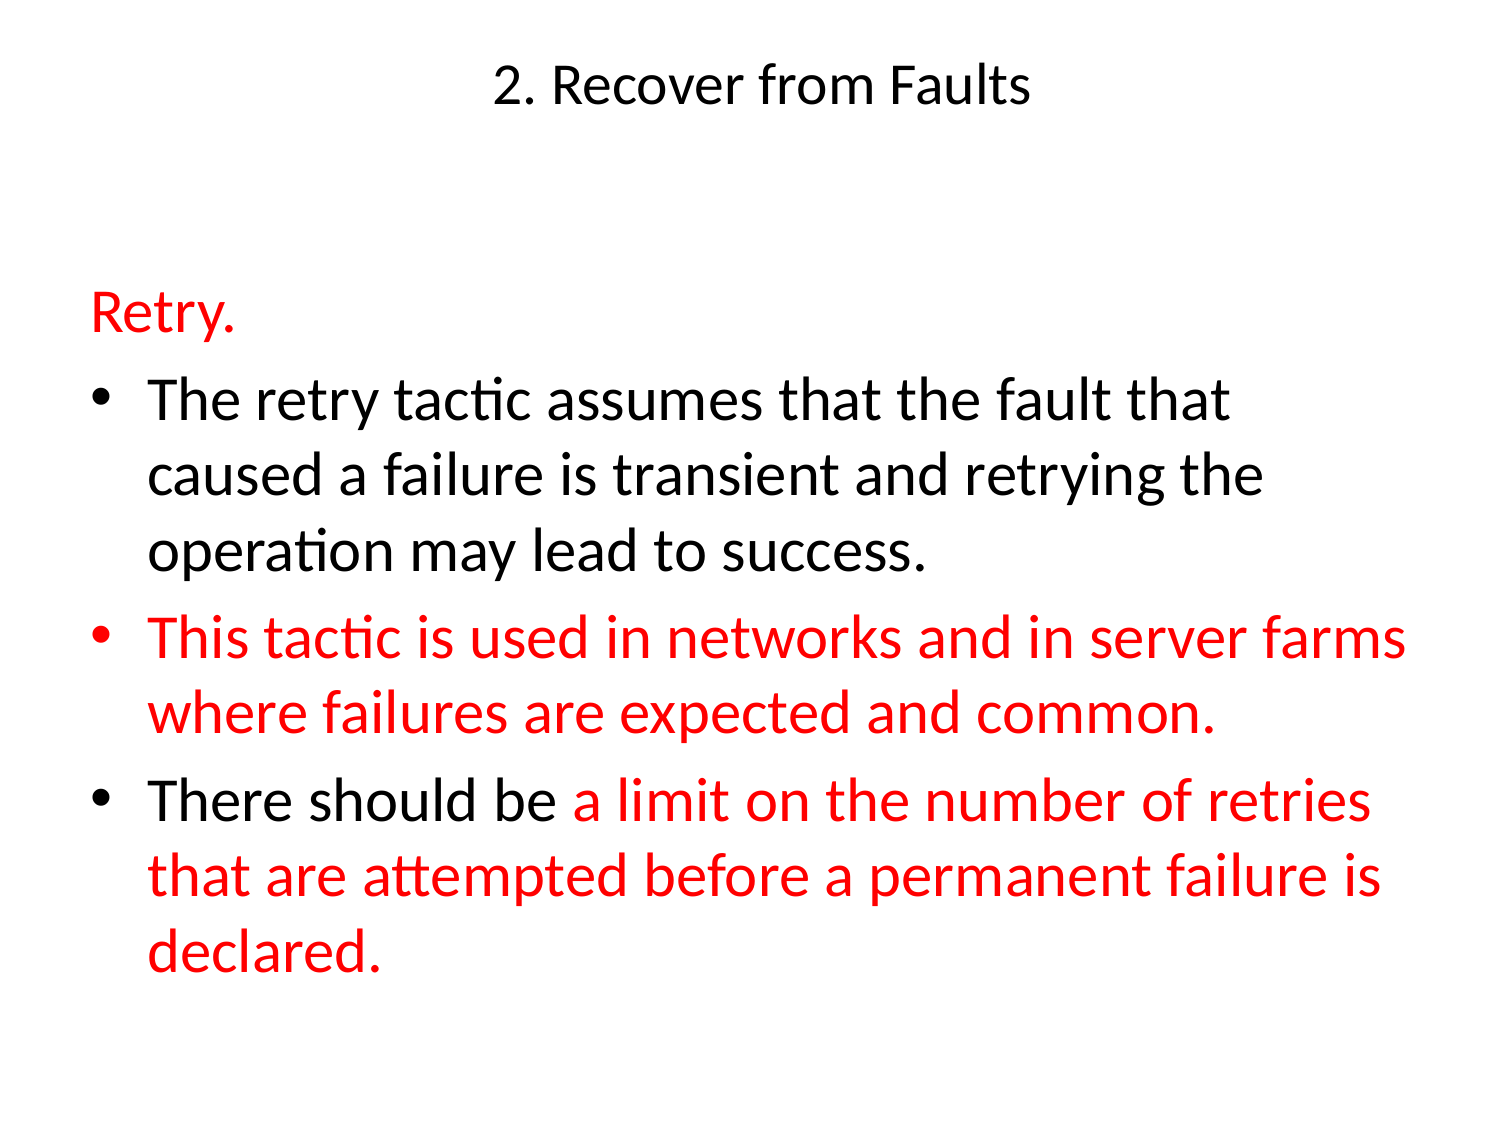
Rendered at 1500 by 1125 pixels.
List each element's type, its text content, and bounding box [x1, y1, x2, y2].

list Retry. The retry tactic assumes that the fault that caused a failure is transient and retrying the operation may lead to success. This tactic is used in networks and in server farms where failures are expected and common. There should be a limit on the number of retries that are attempted before a permanent failure is declared. [75, 262, 1425, 1005]
text_box 2. Recover from Faults [87, 37, 1438, 125]
